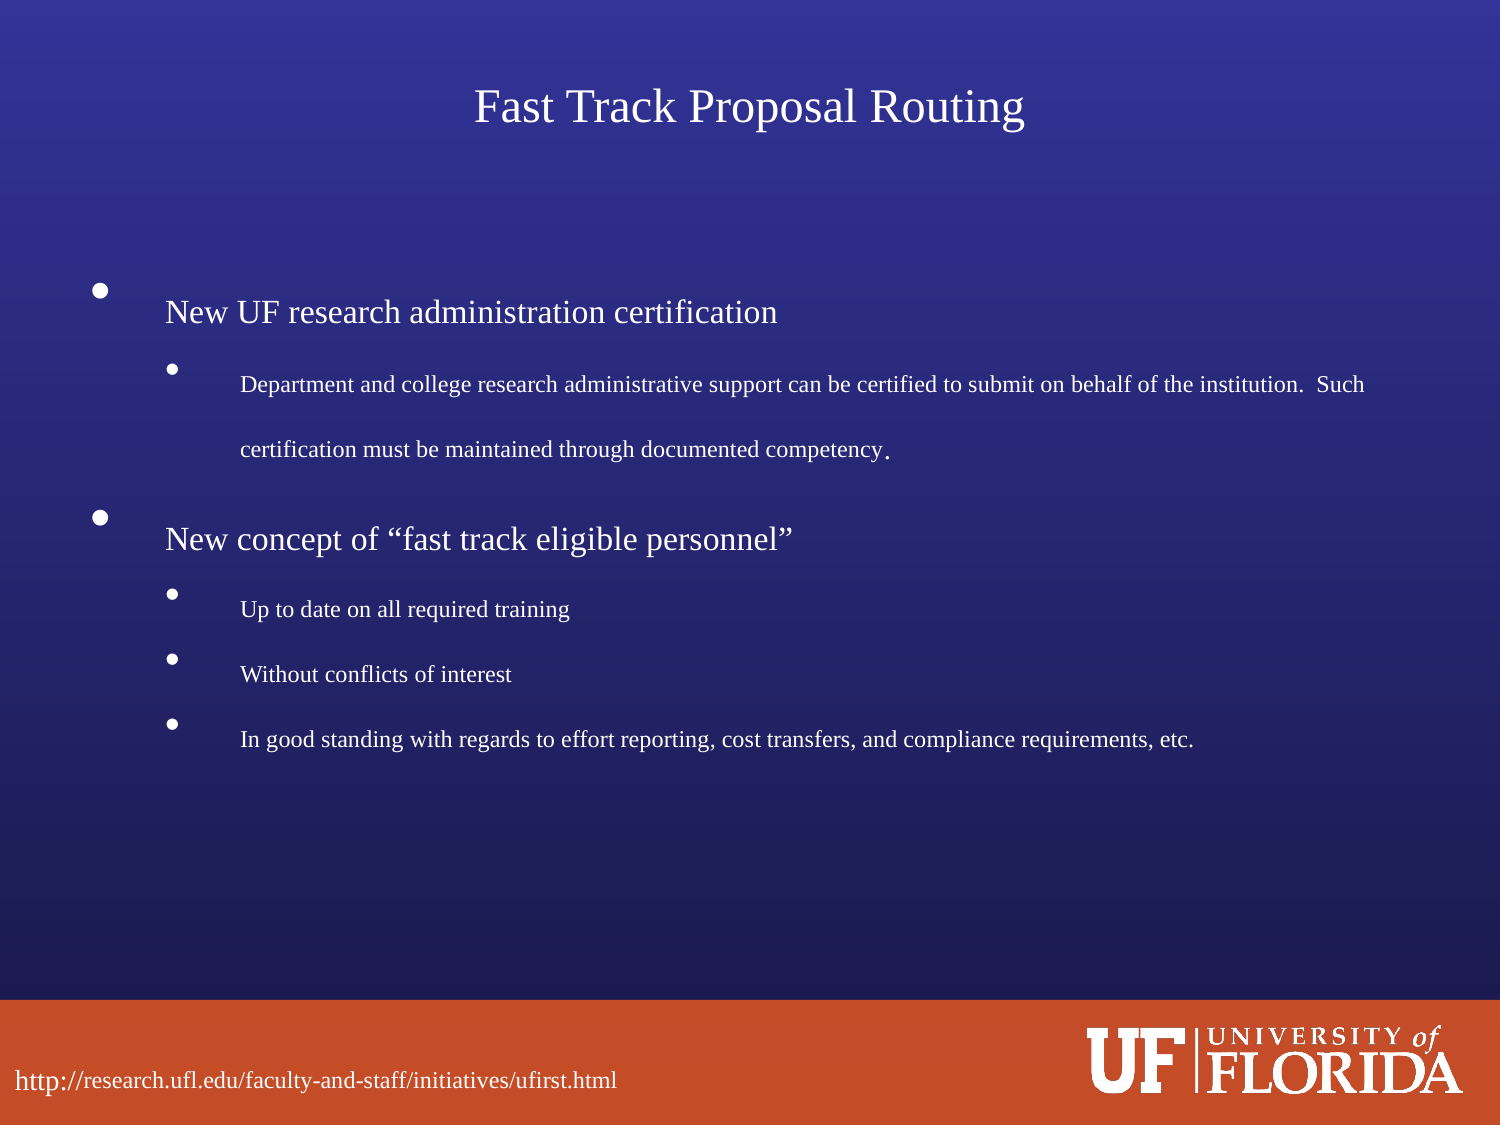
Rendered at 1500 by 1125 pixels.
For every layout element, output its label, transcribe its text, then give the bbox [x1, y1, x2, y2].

text_box New UF research administration certification Department and college research administrative support can be certified to submit on behalf of the institution. Such certification must be maintained through documented competency. New concept of “fast track eligible personnel” Up to date on all required training Without conflicts of interest In good standing with regards to effort reporting, cost transfers, and compliance requirements, etc. [75, 174, 1463, 988]
text_box Fast Track Proposal Routing [0, 37, 1500, 113]
text_box http://research.ufl.edu/faculty-and-staff/initiatives/ufirst.html [0, 999, 1500, 1125]
picture [1087, 1024, 1463, 1095]
